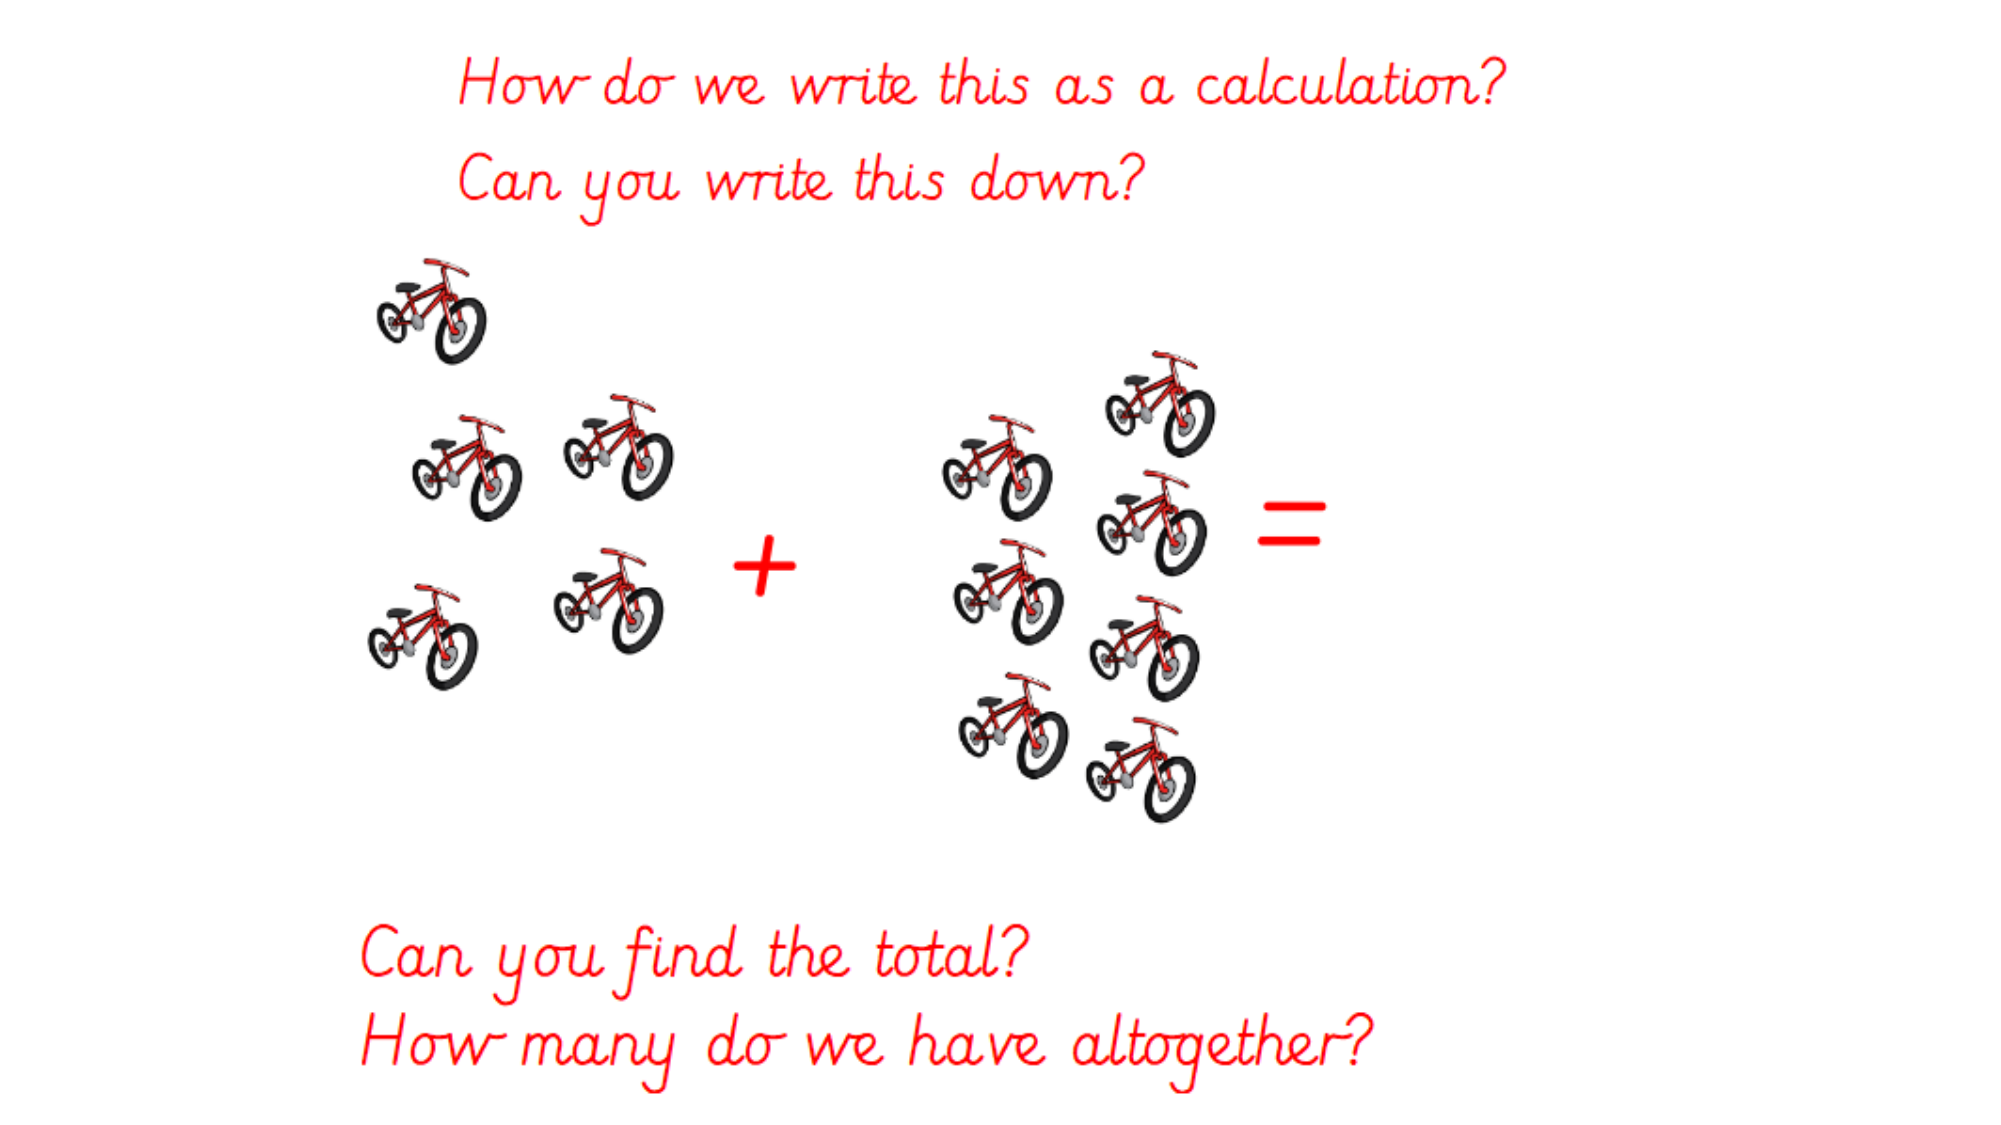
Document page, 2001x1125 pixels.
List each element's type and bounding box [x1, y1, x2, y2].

picture [321, 18, 1593, 1122]
